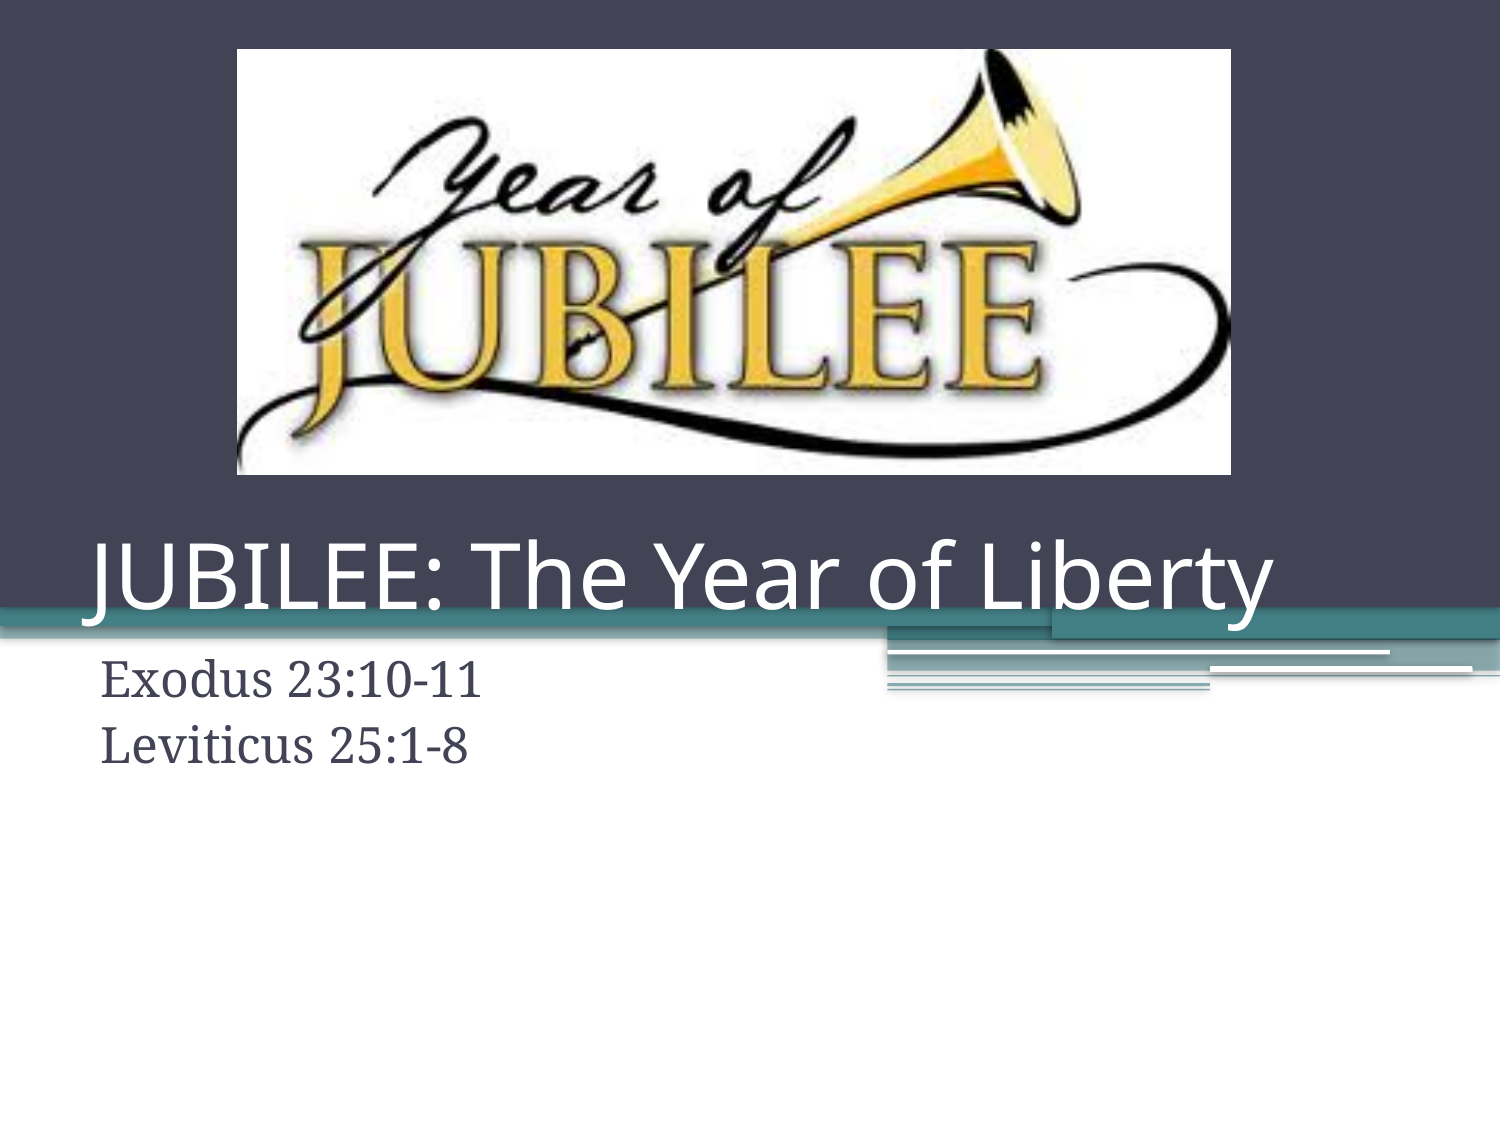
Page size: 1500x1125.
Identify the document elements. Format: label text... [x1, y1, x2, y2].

title JUBILEE: The Year of Liberty [75, 394, 1463, 636]
subtitle Exodus 23:10-11 Leviticus 25:1-8 [75, 639, 888, 928]
picture [237, 49, 1231, 476]
